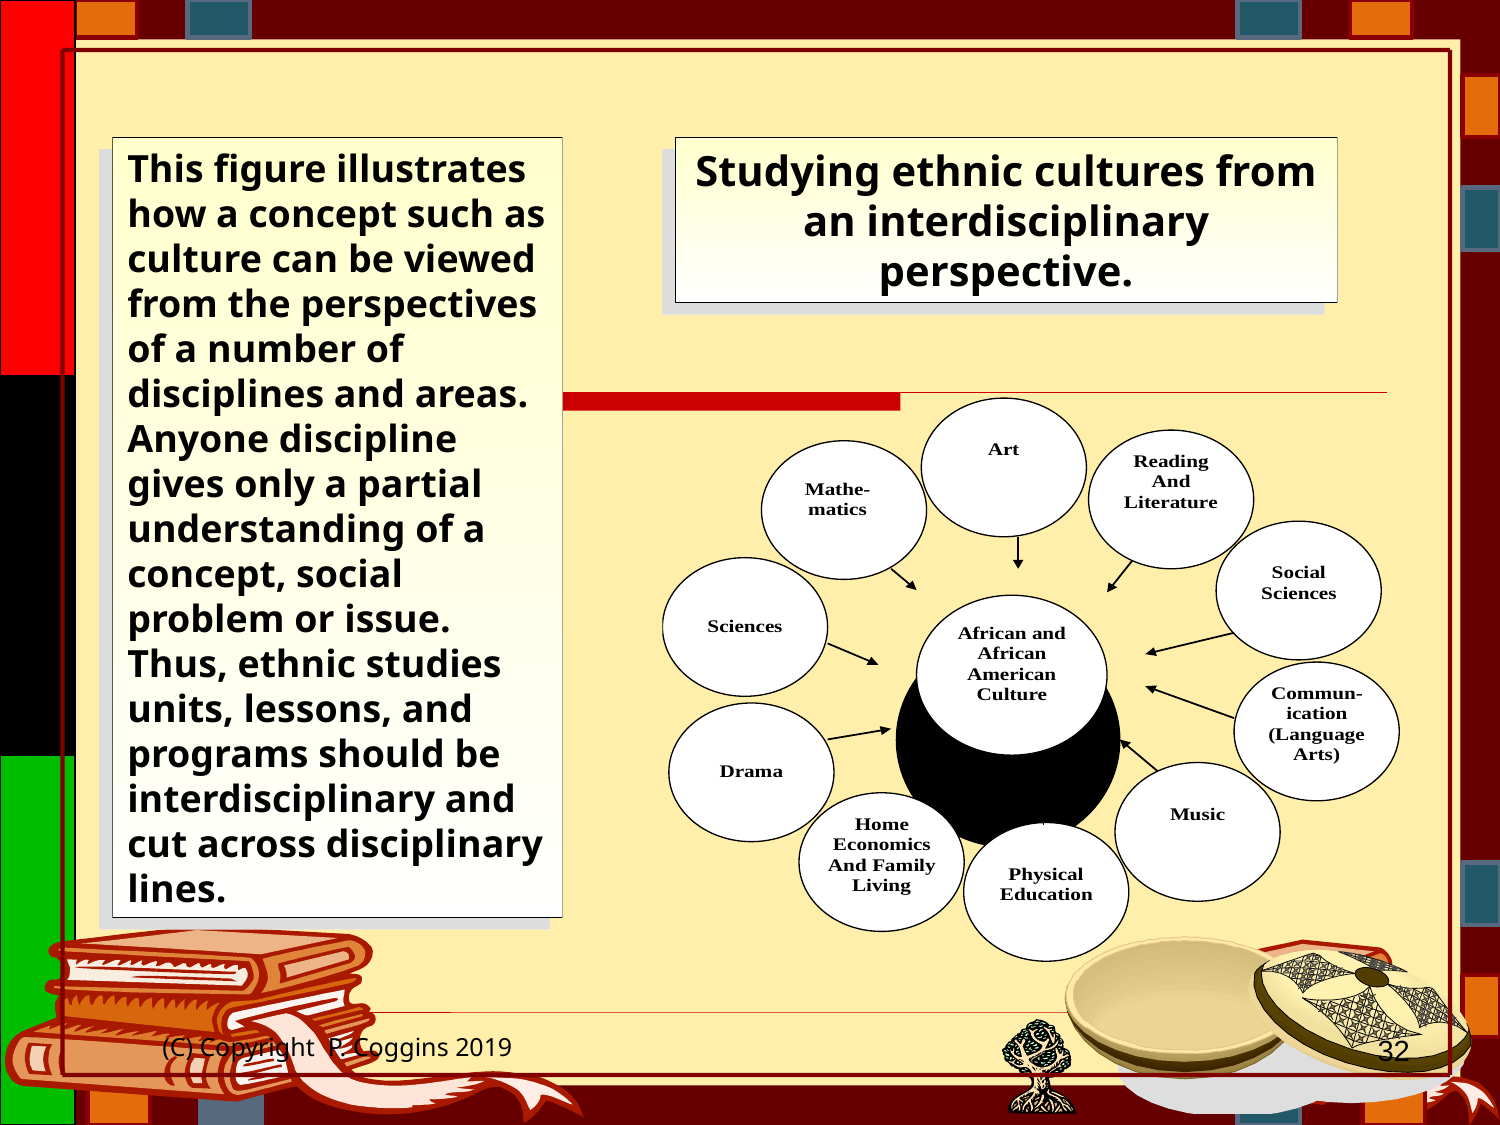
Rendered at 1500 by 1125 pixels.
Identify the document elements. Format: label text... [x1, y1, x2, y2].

picture [1, 1, 74, 1124]
slide_number 32 [1074, 1083, 1426, 1103]
footer (C) Copyright P. Coggins 2019 [99, 1083, 576, 1103]
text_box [62, 49, 1451, 1076]
